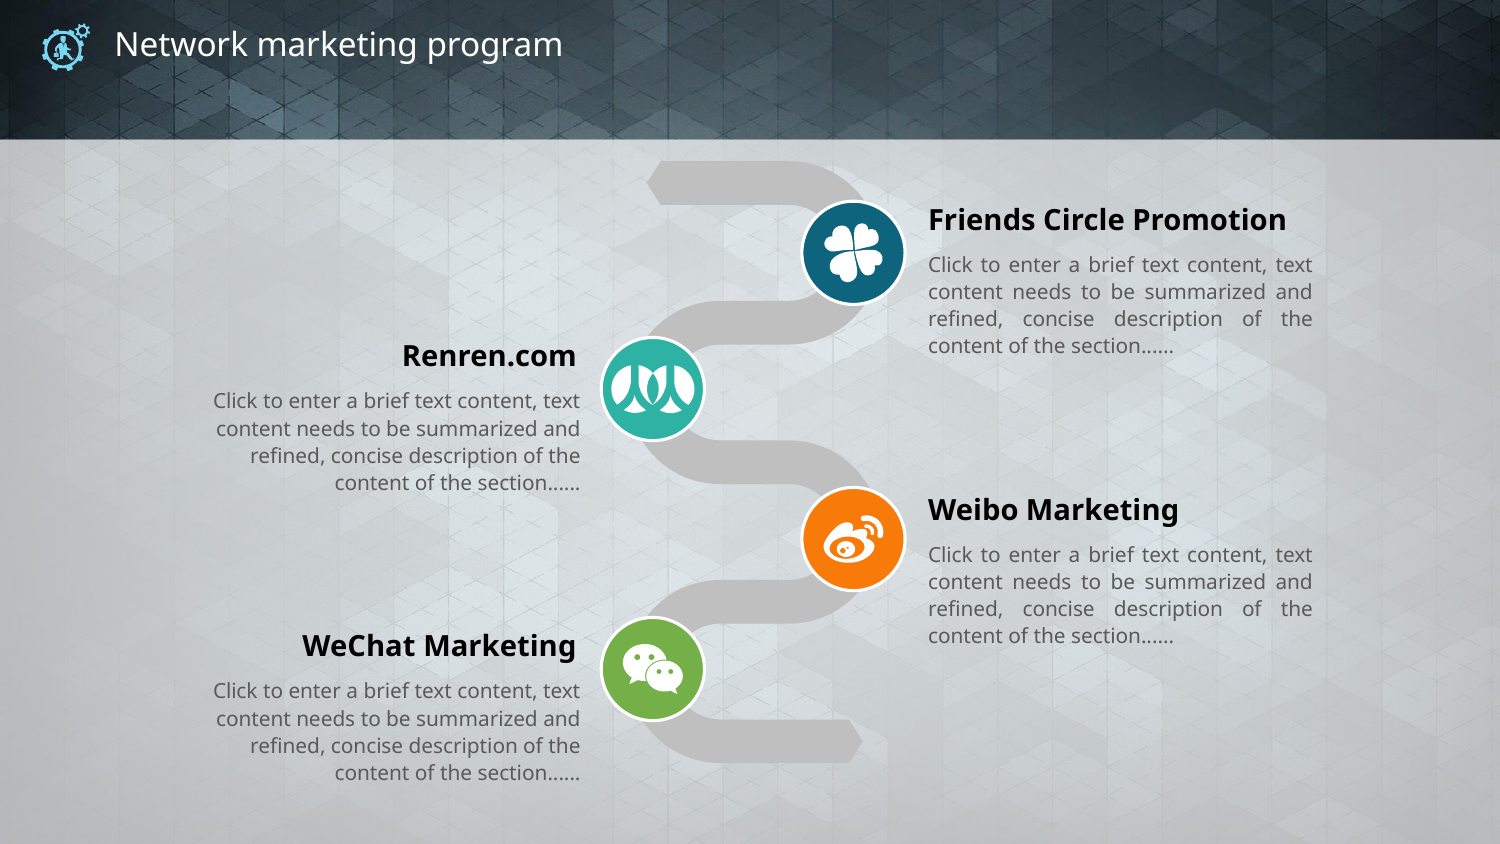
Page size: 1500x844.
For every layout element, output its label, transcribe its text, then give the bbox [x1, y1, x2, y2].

text_box [642, 707, 863, 764]
text_box [638, 365, 667, 405]
text_box Renren.com [195, 337, 577, 373]
text_box [801, 201, 906, 305]
text_box WeChat Marketing [195, 627, 577, 663]
text_box [641, 428, 871, 498]
text_box [801, 487, 906, 591]
text_box Click to enter a brief text content, text content needs to be summarized and refined, concise description of the content of the section...... [928, 539, 1313, 649]
text_box [611, 365, 631, 405]
title Network marketing program [99, 20, 656, 66]
text_box Click to enter a brief text content, text content needs to be summarized and refined, concise description of the content of the section...... [928, 249, 1313, 359]
text_box Weibo Marketing [928, 491, 1310, 527]
text_box Click to enter a brief text content, text content needs to be summarized and refined, concise description of the content of the section...... [195, 385, 581, 495]
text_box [622, 643, 683, 695]
text_box [41, 23, 91, 72]
text_box [601, 337, 705, 441]
text_box Click to enter a brief text content, text content needs to be summarized and refined, concise description of the content of the section...... [195, 676, 581, 785]
text_box [674, 365, 695, 405]
text_box [659, 395, 682, 414]
text_box [647, 291, 865, 354]
text_box [646, 161, 866, 215]
picture [0, 0, 1500, 844]
text_box [860, 515, 884, 539]
text_box [823, 522, 875, 563]
text_box [646, 573, 860, 634]
text_box [623, 395, 647, 413]
text_box Friends Circle Promotion [928, 201, 1310, 237]
text_box [824, 223, 883, 283]
text_box [601, 617, 705, 721]
